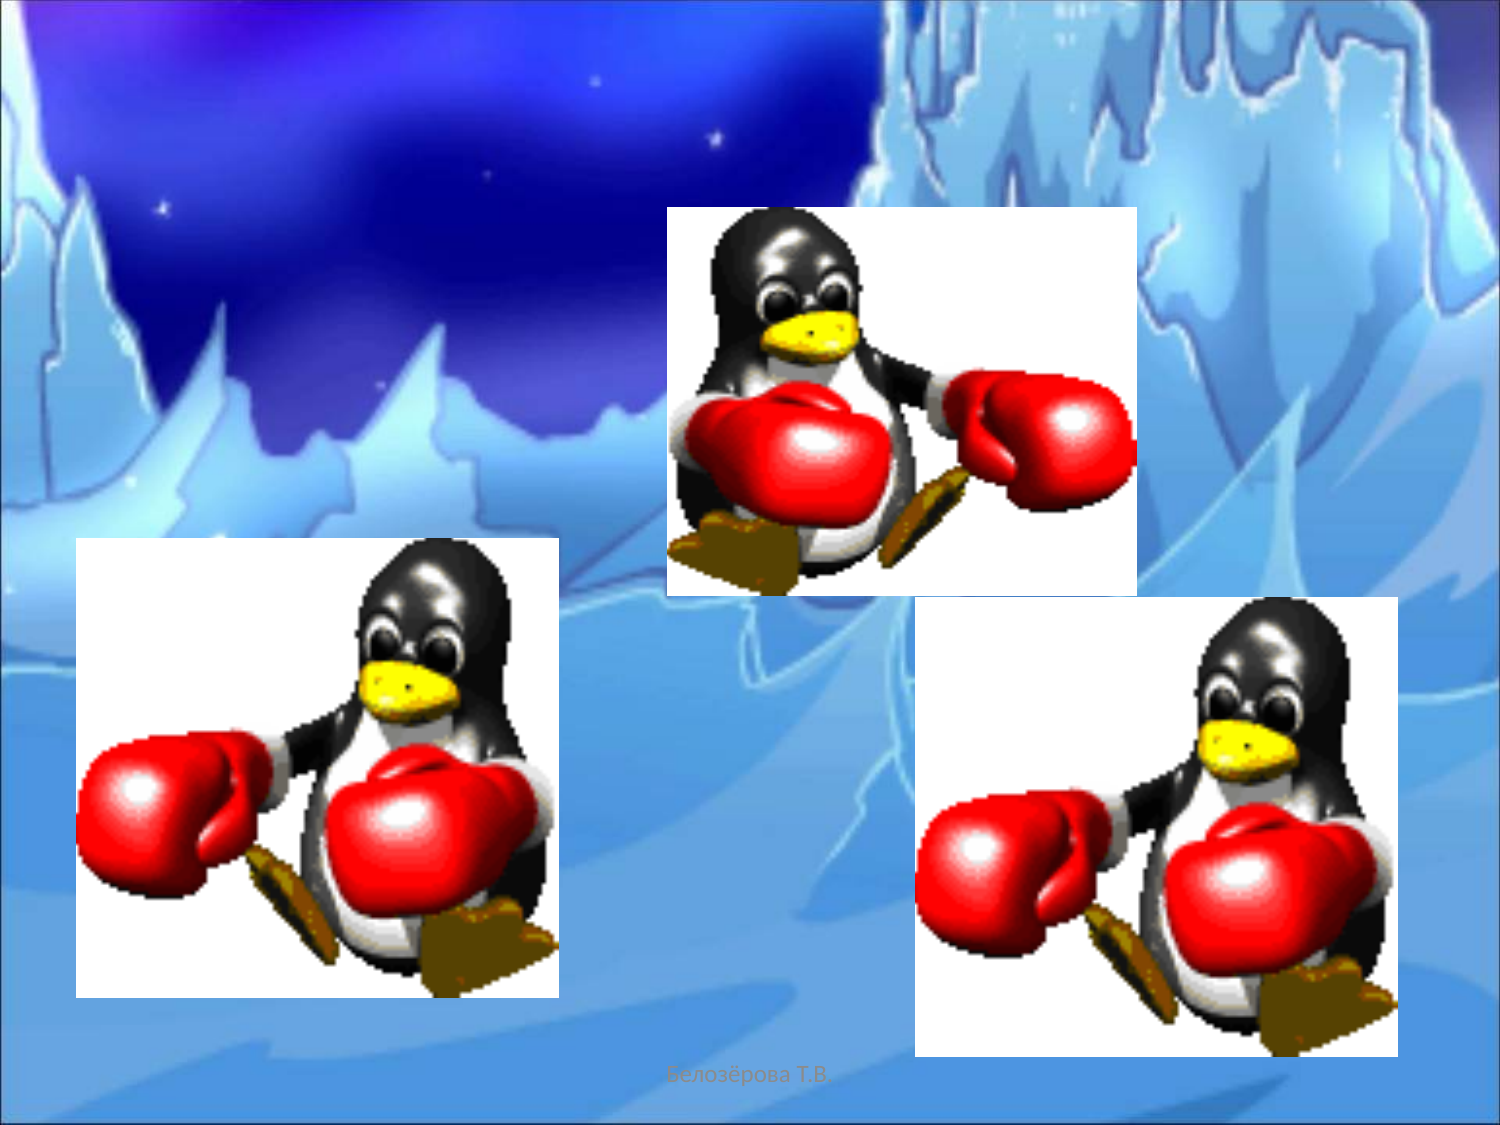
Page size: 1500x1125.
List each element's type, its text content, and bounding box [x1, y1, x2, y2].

footer Белозёрова Т.В. [512, 1042, 988, 1103]
picture [0, 0, 1500, 1125]
